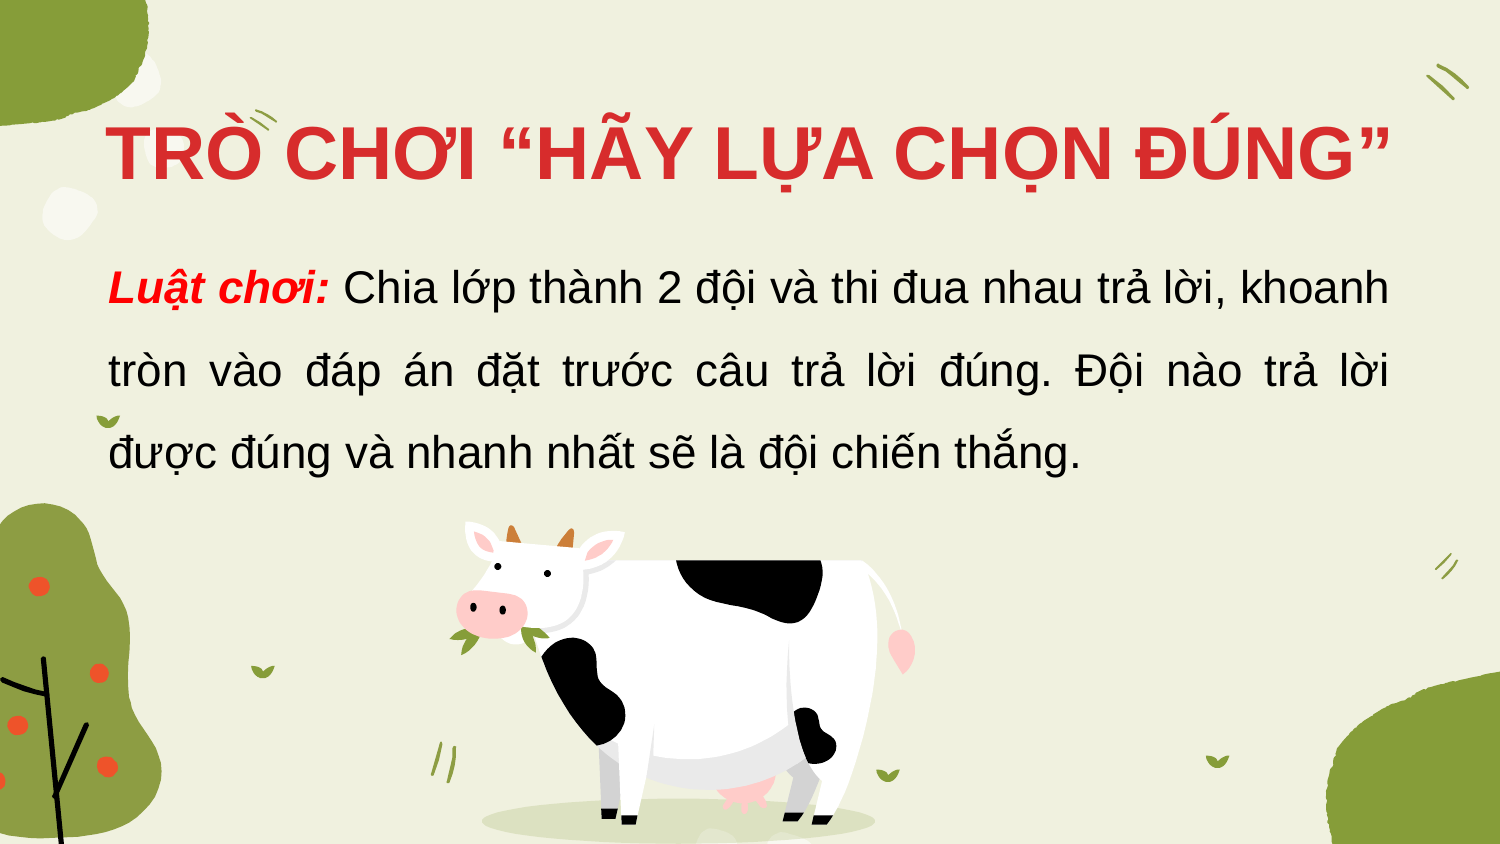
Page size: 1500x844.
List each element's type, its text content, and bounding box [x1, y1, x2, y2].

text_box Luật chơi: Chia lớp thành 2 đội và thi đua nhau trả lời, khoanh tròn vào đáp án đặt trước câu trả lời đúng. Đội nào trả lời được đúng và nhanh nhất sẽ là đội chiến thắng. [93, 223, 1407, 486]
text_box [449, 521, 916, 844]
text_box TRÒ CHƠI “HÃY LỰA CHỌN ĐÚNG” [99, 104, 1401, 195]
